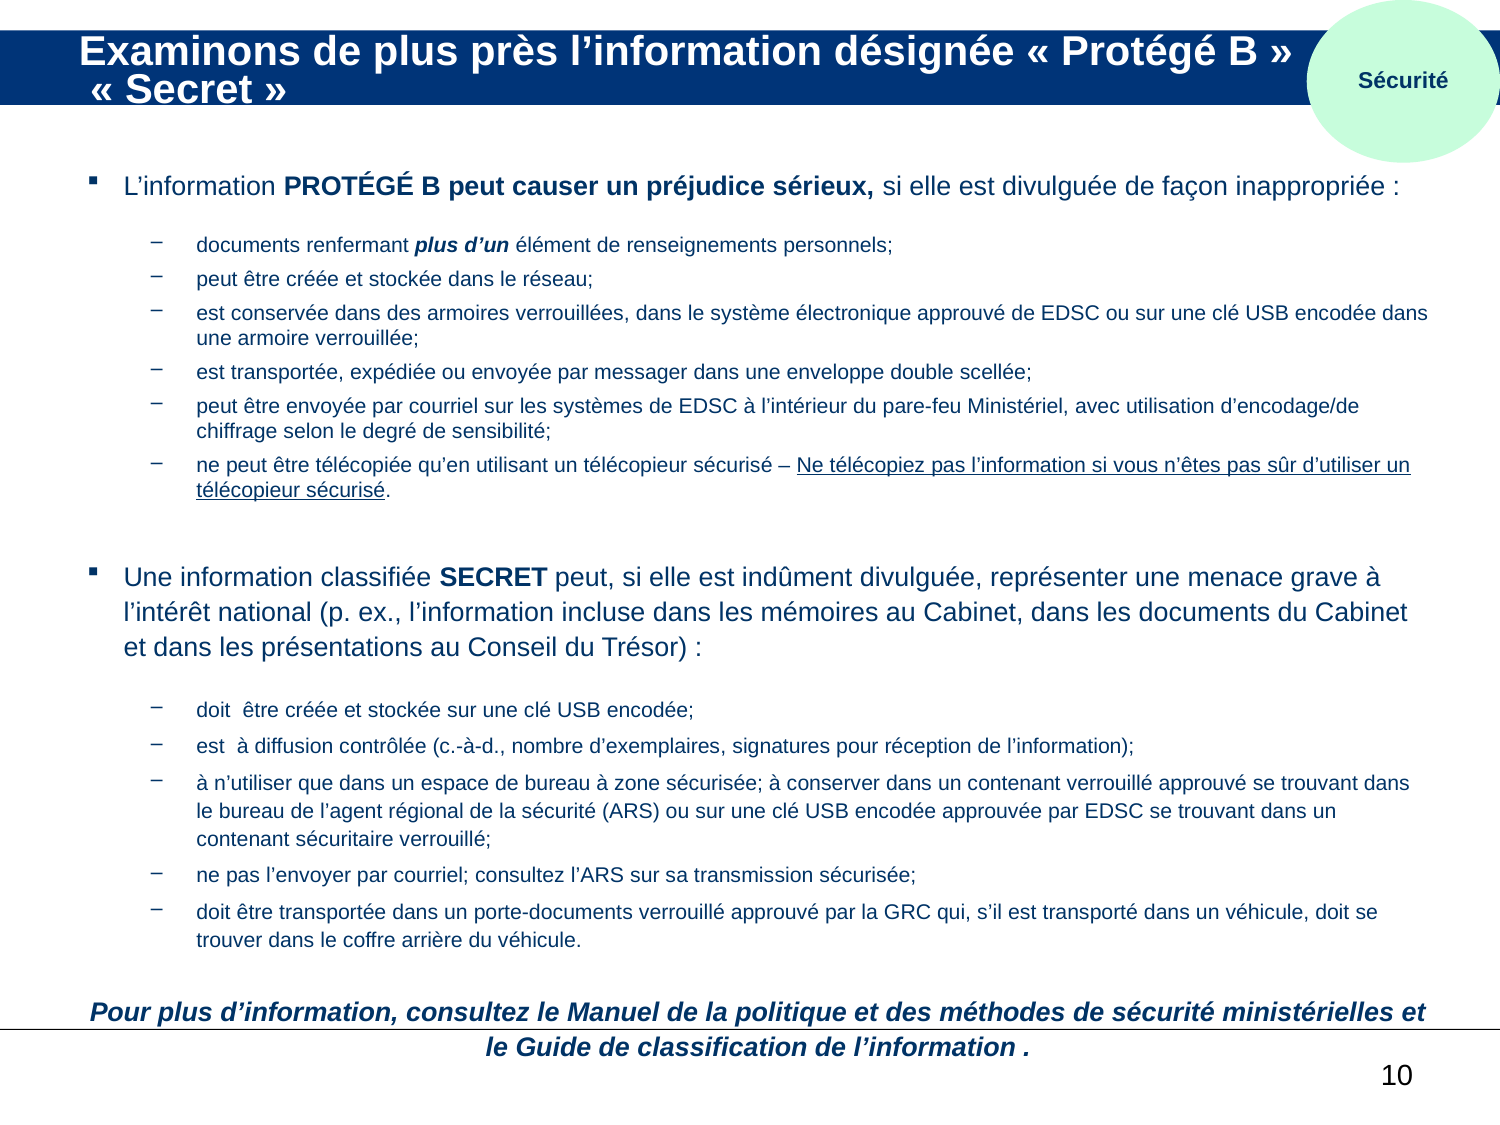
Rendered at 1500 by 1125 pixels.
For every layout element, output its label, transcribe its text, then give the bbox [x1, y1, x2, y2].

title Examinons de plus près l’information désignée « Protégé B » et « Secret » [63, 29, 1268, 105]
list L’information PROTÉGÉ B peut causer un préjudice sérieux, si elle est divulguée de façon inappropriée : documents renfermant plus d’un élément de renseignements personnels; peut être créée et stockée dans le réseau; est conservée dans des armoires verrouillées, dans le système électronique approuvé de EDSC ou sur une clé USB encodée dans une armoire verrouillée; est transportée, expédiée ou envoyée par messager dans une enveloppe double scellée; peut être envoyée par courriel sur les systèmes de EDSC à l’intérieur du pare-feu Ministériel, avec utilisation d’encodage/de chiffrage selon le degré de sensibilité; ne peut être télécopiée qu’en utilisant un télécopieur sécurisé – Ne télécopiez pas l’information si vous n’êtes pas sûr d’utiliser un télécopieur sécurisé. Une information classifiée SECRET peut, si elle est indûment divulguée, représenter une menace grave à l’intérêt national (p. ex., l’information incluse dans les mémoires au Cabinet, dans les documents du Cabinet et dans les présentations au Conseil du Trésor) : doit être créée et stockée sur une clé USB encodée; est à diffusion contrôlée (c.-à-d., nombre d’exemplaires, signatures pour réception de l’information); à n’utiliser que dans un espace de bureau à zone sécurisée; à conserver dans un contenant verrouillé approuvé se trouvant dans le bureau de l’agent régional de la sécurité (ARS) ou sur une clé USB encodée approuvée par EDSC se trouvant dans un contenant sécuritaire verrouillé; ne pas l’envoyer par courriel; consultez l’ARS sur sa transmission sécurisée; doit être transportée dans un porte-documents verrouillé approuvé par la GRC qui, s’il est transporté dans un véhicule, doit se trouver dans le coffre arrière du véhicule. Pour plus d’information, consultez le Manuel de la politique et des méthodes de sécurité ministérielles et le Guide de classification de l’information . [72, 160, 1446, 1083]
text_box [1275, 0, 1500, 163]
